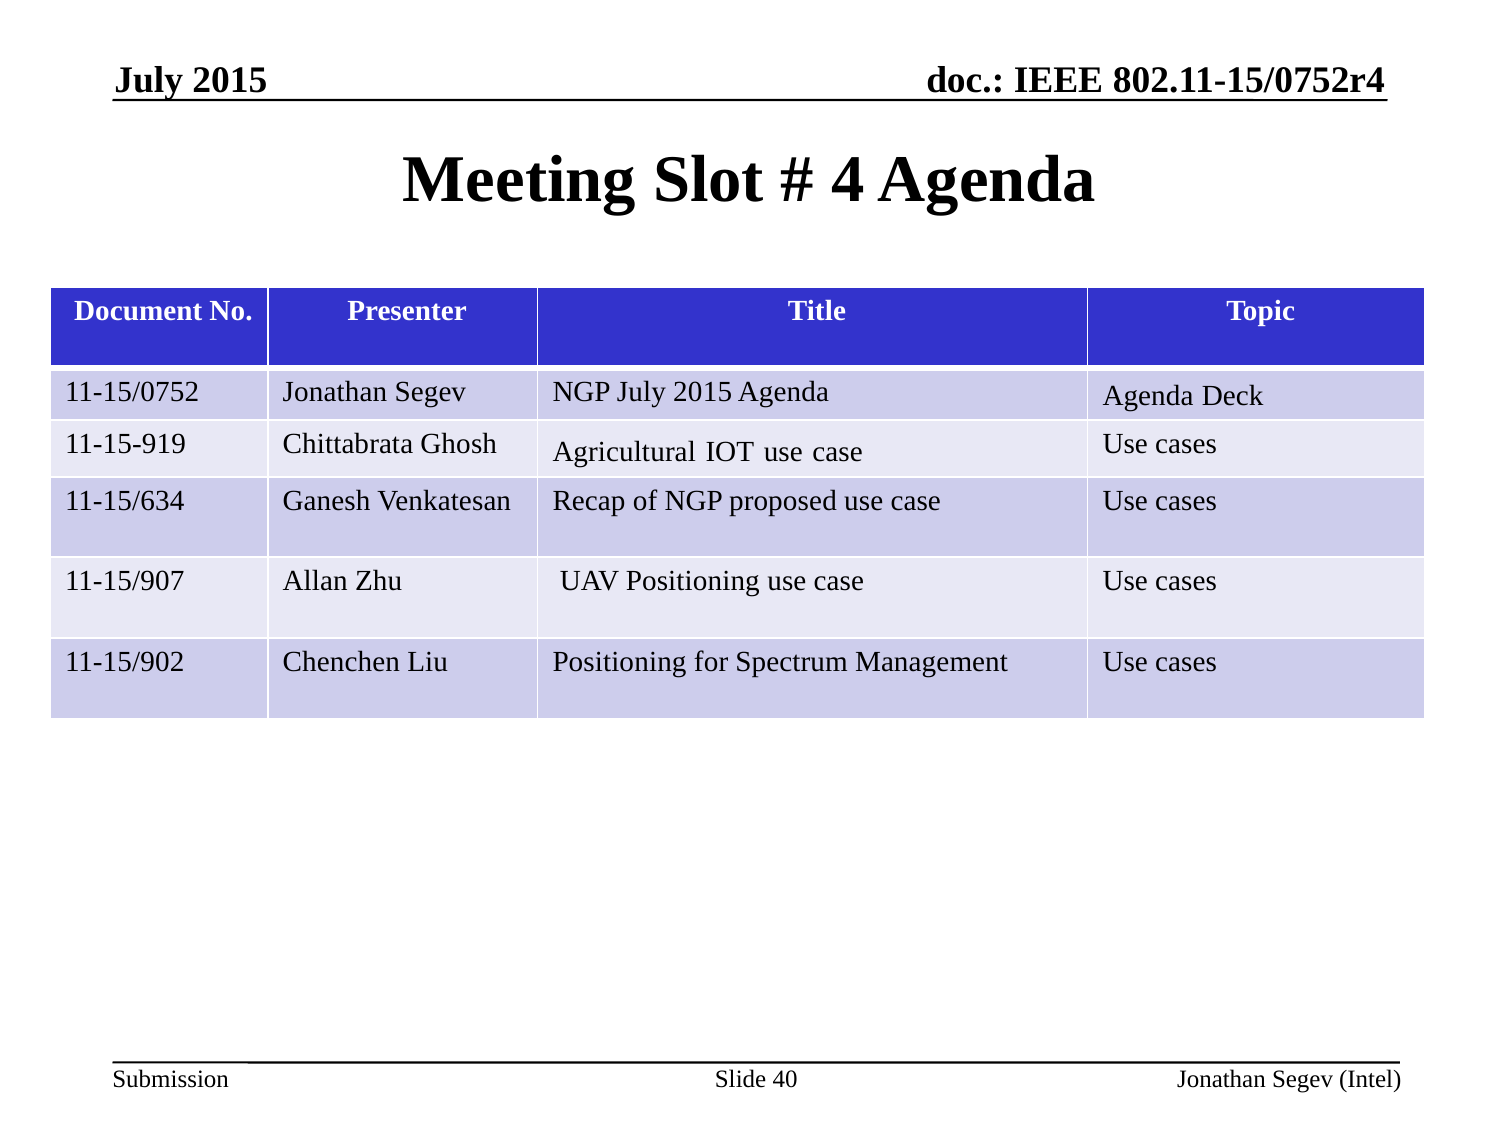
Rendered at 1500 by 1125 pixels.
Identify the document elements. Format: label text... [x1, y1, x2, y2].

table_cell Ganesh Venkatesan [269, 478, 537, 556]
table_cell Use cases [1088, 558, 1424, 637]
table_cell 11-15/0752 [51, 371, 267, 419]
table_header Topic [1088, 288, 1424, 365]
table_cell 11-15/907 [51, 558, 267, 637]
slide_number Slide 40 [712, 1061, 800, 1093]
footer Jonathan Segev (Intel) [1024, 1061, 1402, 1093]
table_cell UAV Positioning use case [538, 558, 1087, 637]
table_cell Chenchen Liu [269, 639, 537, 718]
table_cell Positioning for Spectrum Management [538, 639, 1087, 718]
table_cell Chittabrata Ghosh [269, 421, 537, 476]
table_cell Use cases [1088, 478, 1424, 556]
text_box Meeting Slot # 4 Agenda [112, 87, 1388, 263]
table_cell Allan Zhu [269, 558, 537, 637]
table_cell Recap of NGP proposed use case [538, 478, 1087, 556]
table_cell Jonathan Segev [269, 371, 537, 419]
table_cell Use cases [1088, 639, 1424, 718]
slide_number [114, 54, 283, 101]
table_header Title [538, 288, 1087, 365]
table_cell Agricultural IOT use case [538, 421, 1087, 476]
table_header Document No. [51, 288, 267, 365]
table_cell Agenda Deck [1088, 371, 1424, 419]
table_cell NGP July 2015 Agenda [538, 371, 1087, 419]
table_header Presenter [269, 288, 537, 365]
table_cell 11-15/634 [51, 478, 267, 556]
table_cell Use cases [1088, 421, 1424, 476]
table_cell 11-15-919 [51, 421, 267, 476]
table_cell 11-15/902 [51, 639, 267, 718]
